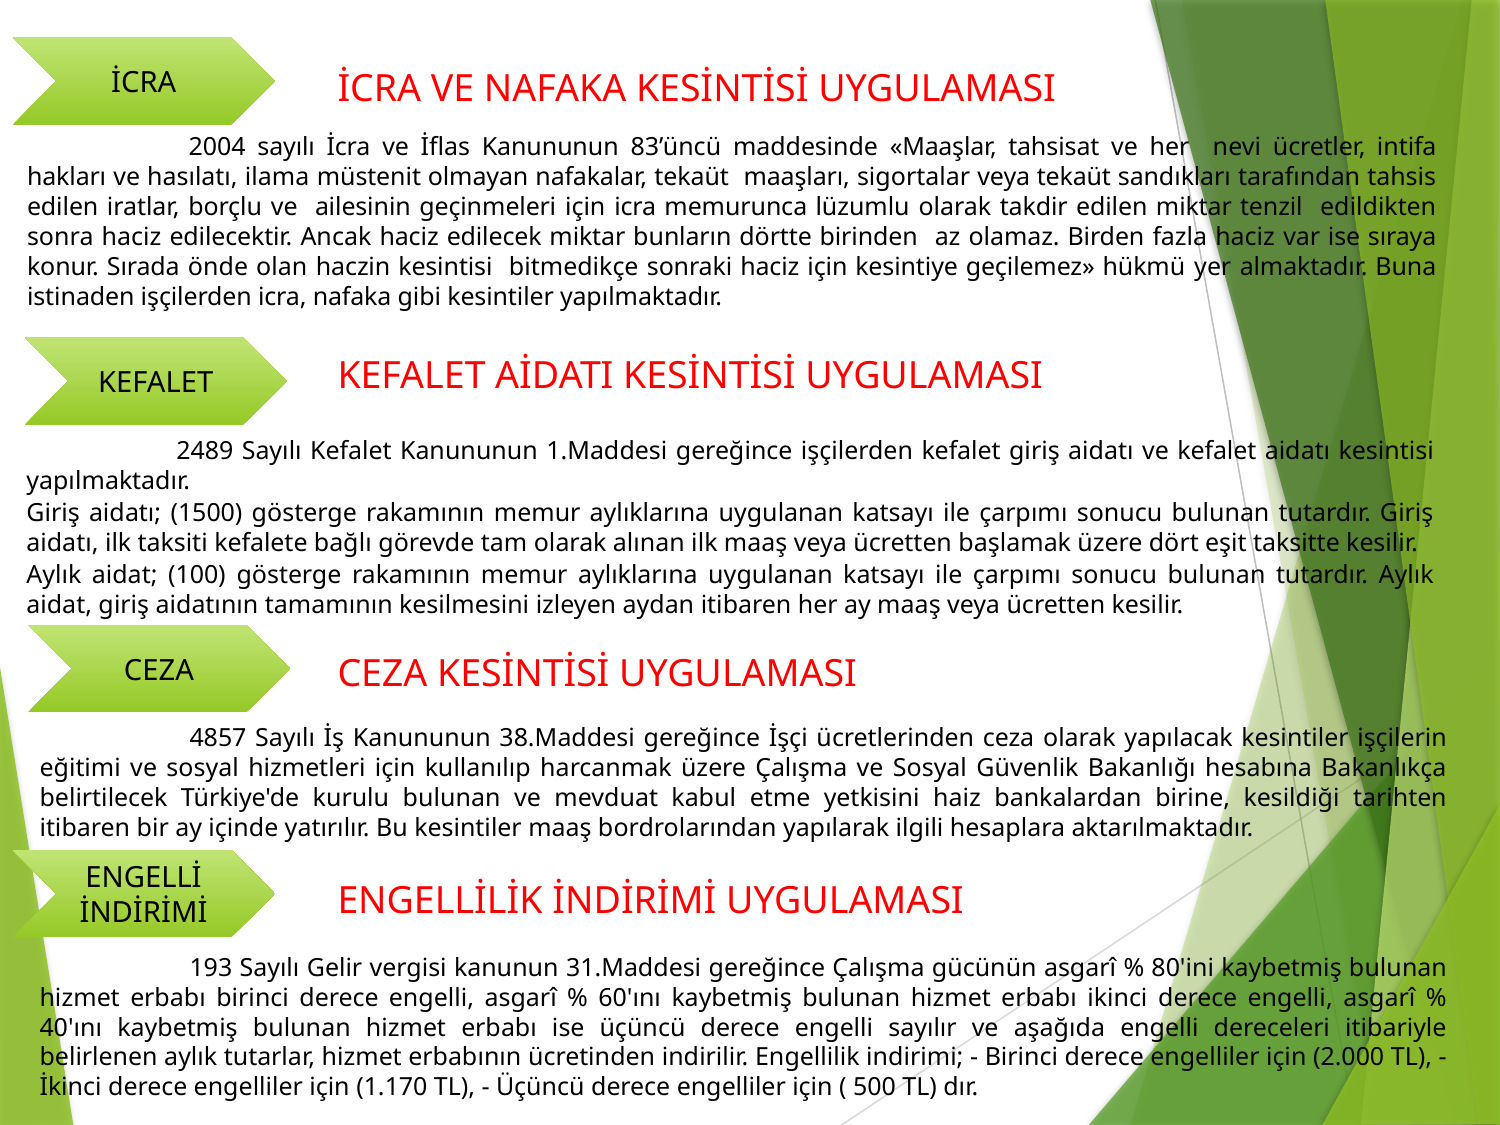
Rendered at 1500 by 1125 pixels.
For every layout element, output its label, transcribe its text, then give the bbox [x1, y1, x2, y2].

text_box ENGELLİLİK İNDİRİMİ UYGULAMASI [337, 875, 1063, 922]
text_box CEZA KESİNTİSİ UYGULAMASI [337, 647, 1063, 694]
text_box 2489 Sayılı Kefalet Kanununun 1.Maddesi gereğince işçilerden kefalet giriş aidatı ve kefalet aidatı kesintisi yapılmaktadır. Giriş aidatı; (1500) gösterge rakamının memur aylıklarına uygulanan katsayı ile çarpımı sonucu bulunan tutardır. Giriş aidatı, ilk taksiti kefalete bağlı görevde tam olarak alınan ilk maaş veya ücretten başlamak üzere dört eşit taksitte kesilir. Aylık aidat; (100) gösterge rakamının memur aylıklarına uygulanan katsayı ile çarpımı sonucu bulunan tutardır. Aylık aidat, giriş aidatının tamamının kesilmesini izleyen aydan itibaren her ay maaş veya ücretten kesilir. [24, 433, 1437, 619]
text_box KEFALET [24, 337, 288, 425]
text_box CEZA [27, 624, 291, 713]
text_box İCRA VE NAFAKA KESİNTİSİ UYGULAMASI [337, 63, 1063, 110]
text_box 4857 Sayılı İş Kanununun 38.Maddesi gereğince İşçi ücretlerinden ceza olarak yapılacak kesintiler işçilerin eğitimi ve sosyal hizmetleri için kullanılıp harcanmak üzere Çalışma ve Sosyal Güvenlik Bakanlığı hesabına Bakanlıkça belirtilecek Türkiye'de kurulu bulunan ve mevduat kabul etme yetkisini haiz bankalardan birine, kesildiği tarihten itibaren bir ay içinde yatırılır. Bu kesintiler maaş bordrolarından yapılarak ilgili hesaplara aktarılmaktadır. [37, 720, 1450, 842]
text_box ENGELLİ İNDİRİMİ [12, 849, 276, 938]
text_box KEFALET AİDATI KESİNTİSİ UYGULAMASI [337, 349, 1063, 396]
text_box 2004 sayılı İcra ve İflas Kanununun 83’üncü maddesinde «Maaşlar, tahsisat ve her nevi ücretler, intifa hakları ve hasılatı, ilama müstenit olmayan nafakalar, tekaüt maaşları, sigortalar veya tekaüt sandıkları tarafından tahsis edilen iratlar, borçlu ve ailesinin geçinmeleri için icra memurunca lüzumlu olarak takdir edilen miktar tenzil edildikten sonra haciz edilecektir. Ancak haciz edilecek miktar bunların dörtte birinden az olamaz. Birden fazla haciz var ise sıraya konur. Sırada önde olan haczin kesintisi bitmedikçe sonraki haciz için kesintiye geçilemez» hükmü yer almaktadır. Buna istinaden işçilerden icra, nafaka gibi kesintiler yapılmaktadır. [24, 129, 1438, 311]
text_box İCRA [12, 37, 276, 125]
text_box 193 Sayılı Gelir vergisi kanunun 31.Maddesi gereğince Çalışma gücünün asgarî % 80'ini kaybetmiş bulunan hizmet erbabı birinci derece engelli, asgarî % 60'ını kaybetmiş bulunan hizmet erbabı ikinci derece engelli, asgarî % 40'ını kaybetmiş bulunan hizmet erbabı ise üçüncü derece engelli sayılır ve aşağıda engelli dereceleri itibariyle belirlenen aylık tutarlar, hizmet erbabının ücretinden indirilir. Engellilik indirimi; - Birinci derece engelliler için (2.000 TL), - İkinci derece engelliler için (1.170 TL), - Üçüncü derece engelliler için ( 500 TL) dır. [37, 949, 1450, 1101]
